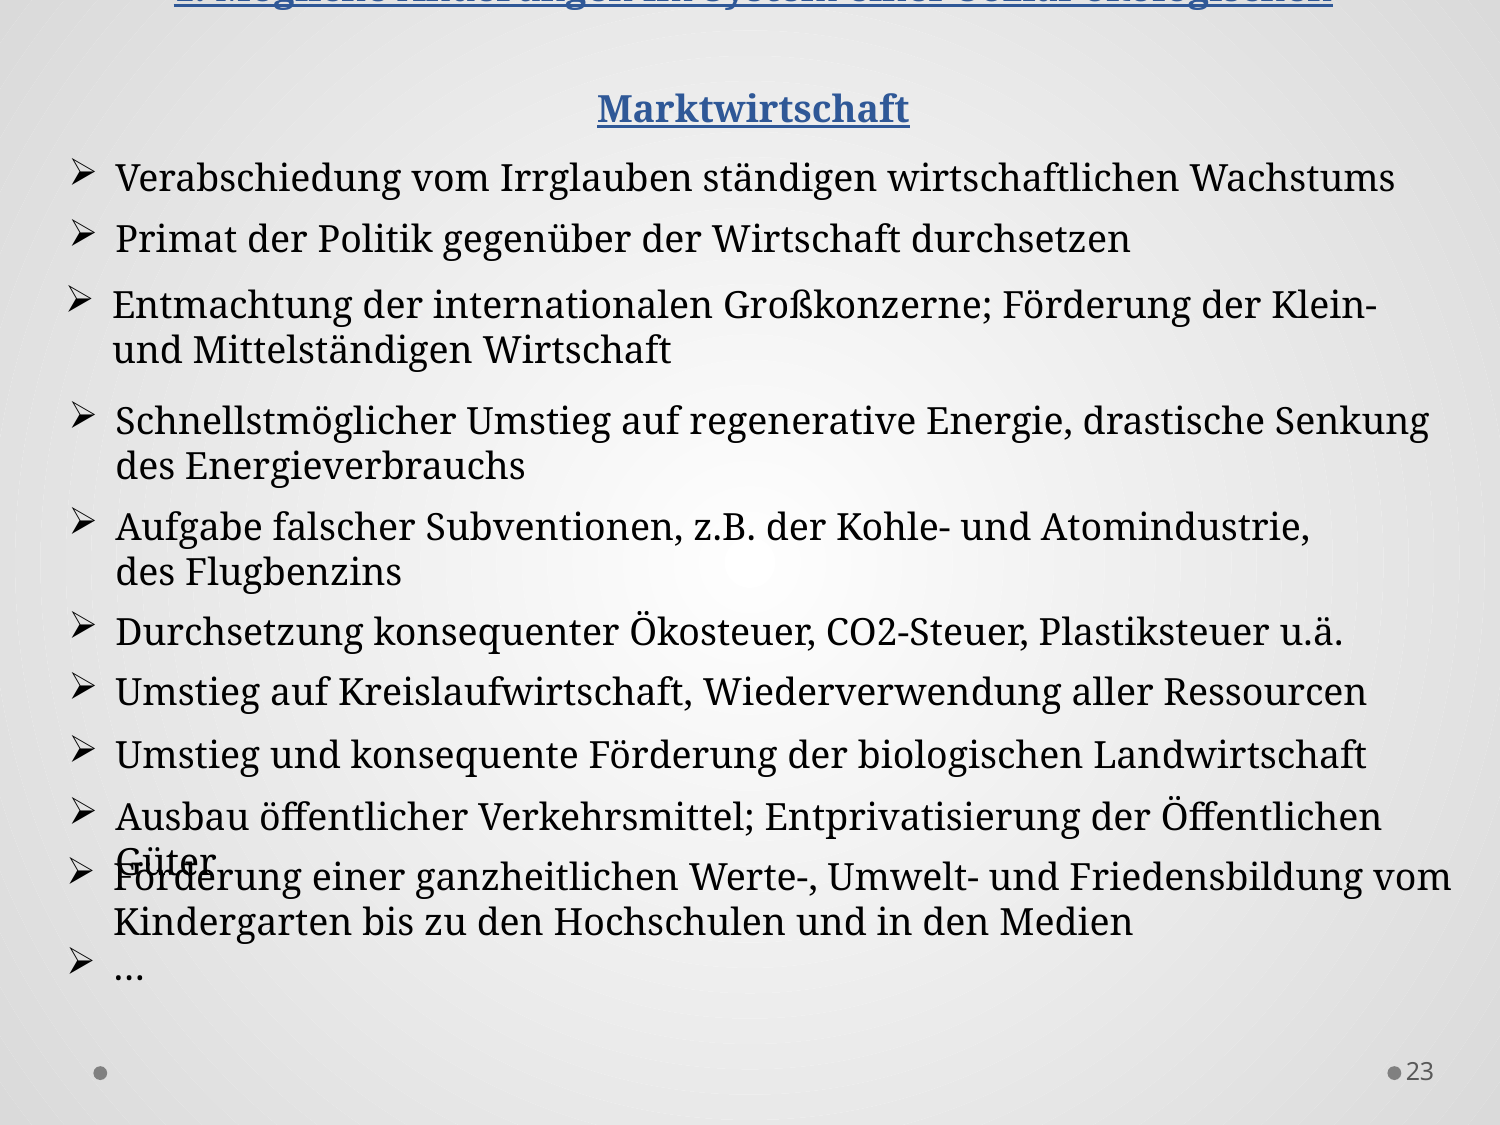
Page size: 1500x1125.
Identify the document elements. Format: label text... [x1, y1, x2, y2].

title 1. Mögliche Änderungen im System einer Sozial-ökologischen Marktwirtschaft [29, 42, 1478, 138]
text_box Förderung einer ganzheitlichen Werte-, Umwelt- und Friedensbildung vom Kindergarten bis zu den Hochschulen und in den Medien … [51, 845, 1488, 996]
text_box Aufgabe falscher Subventionen, z.B. der Kohle- und Atomindustrie, des Flugbenzins [53, 495, 1454, 601]
text_box Ausbau öffentlicher Verkehrsmittel; Entprivatisierung der Öffentlichen Güter [53, 785, 1467, 891]
slide_number 23 [1401, 1042, 1494, 1103]
text_box Durchsetzung konsequenter Ökosteuer, CO2-Steuer, Plastiksteuer u.ä. [53, 601, 1410, 660]
text_box Verabschiedung vom Irrglauben ständigen wirtschaftlichen Wachstums [53, 146, 1440, 207]
text_box Schnellstmöglicher Umstieg auf regenerative Energie, drastische Senkung des Energieverbrauchs [53, 389, 1464, 495]
text_box Umstieg auf Kreislaufwirtschaft, Wiederverwendung aller Ressourcen [53, 660, 1414, 721]
text_box Primat der Politik gegenüber der Wirtschaft durchsetzen [53, 208, 1377, 268]
text_box Umstieg und konsequente Förderung der biologischen Landwirtschaft [53, 723, 1418, 784]
text_box Entmachtung der internationalen Großkonzerne; Förderung der Klein- und Mittelständigen Wirtschaft [50, 273, 1410, 379]
